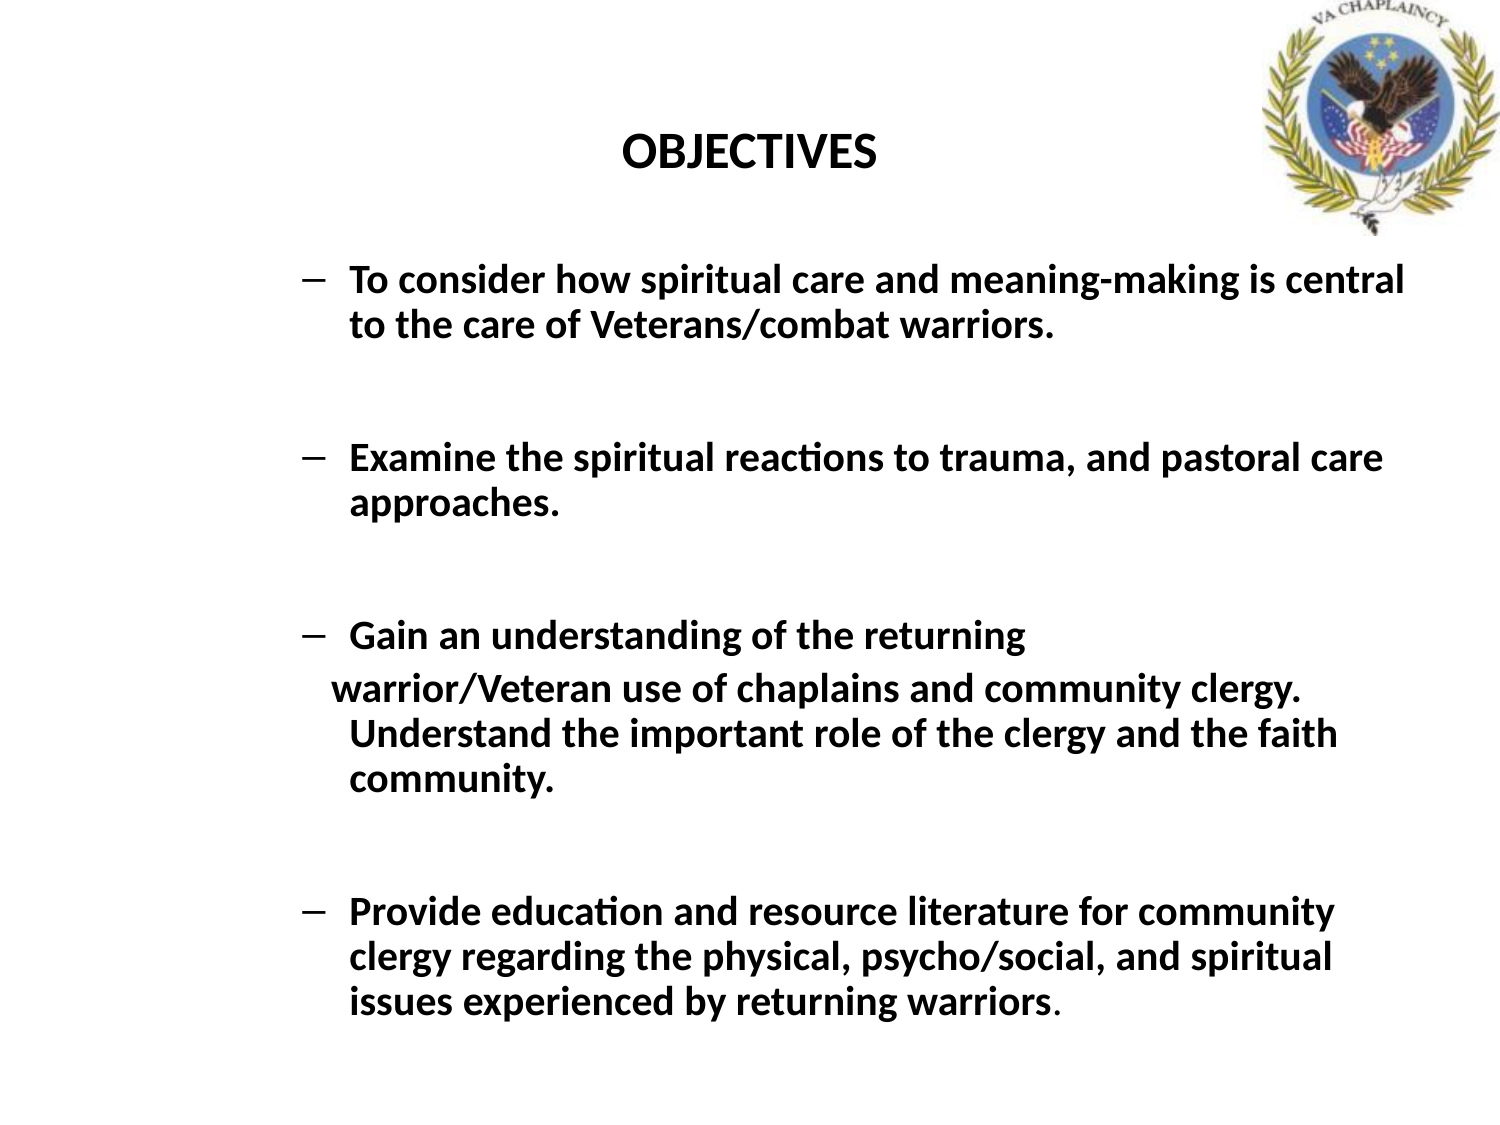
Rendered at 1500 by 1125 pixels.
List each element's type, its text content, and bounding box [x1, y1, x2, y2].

list To consider how spiritual care and meaning-making is central to the care of Veterans/combat warriors. Examine the spiritual reactions to trauma, and pastoral care approaches. Gain an understanding of the returning warrior/Veteran use of chaplains and community clergy. Understand the important role of the clergy and the faith community. Provide education and resource literature for community clergy regarding the physical, psycho/social, and spiritual issues experienced by returning warriors. [212, 249, 1451, 1076]
title OBJECTIVES [74, 44, 1257, 233]
picture [1262, 0, 1500, 236]
